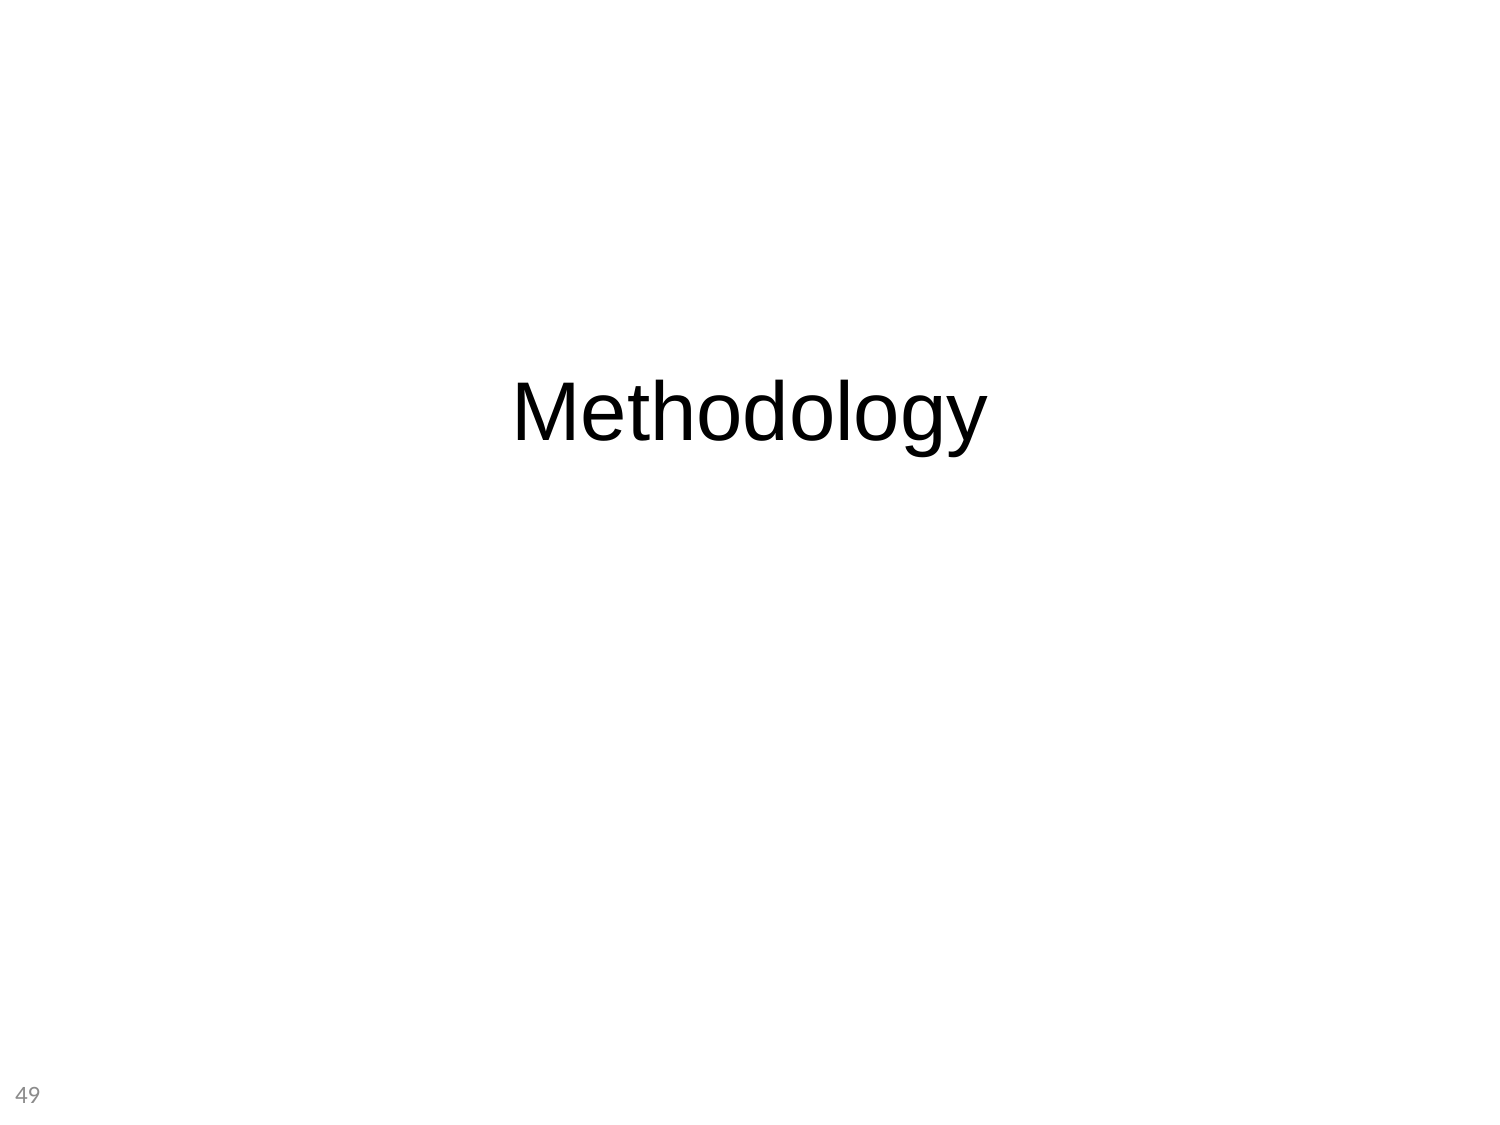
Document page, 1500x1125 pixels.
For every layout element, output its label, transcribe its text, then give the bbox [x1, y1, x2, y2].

title Methodology [112, 349, 1388, 591]
